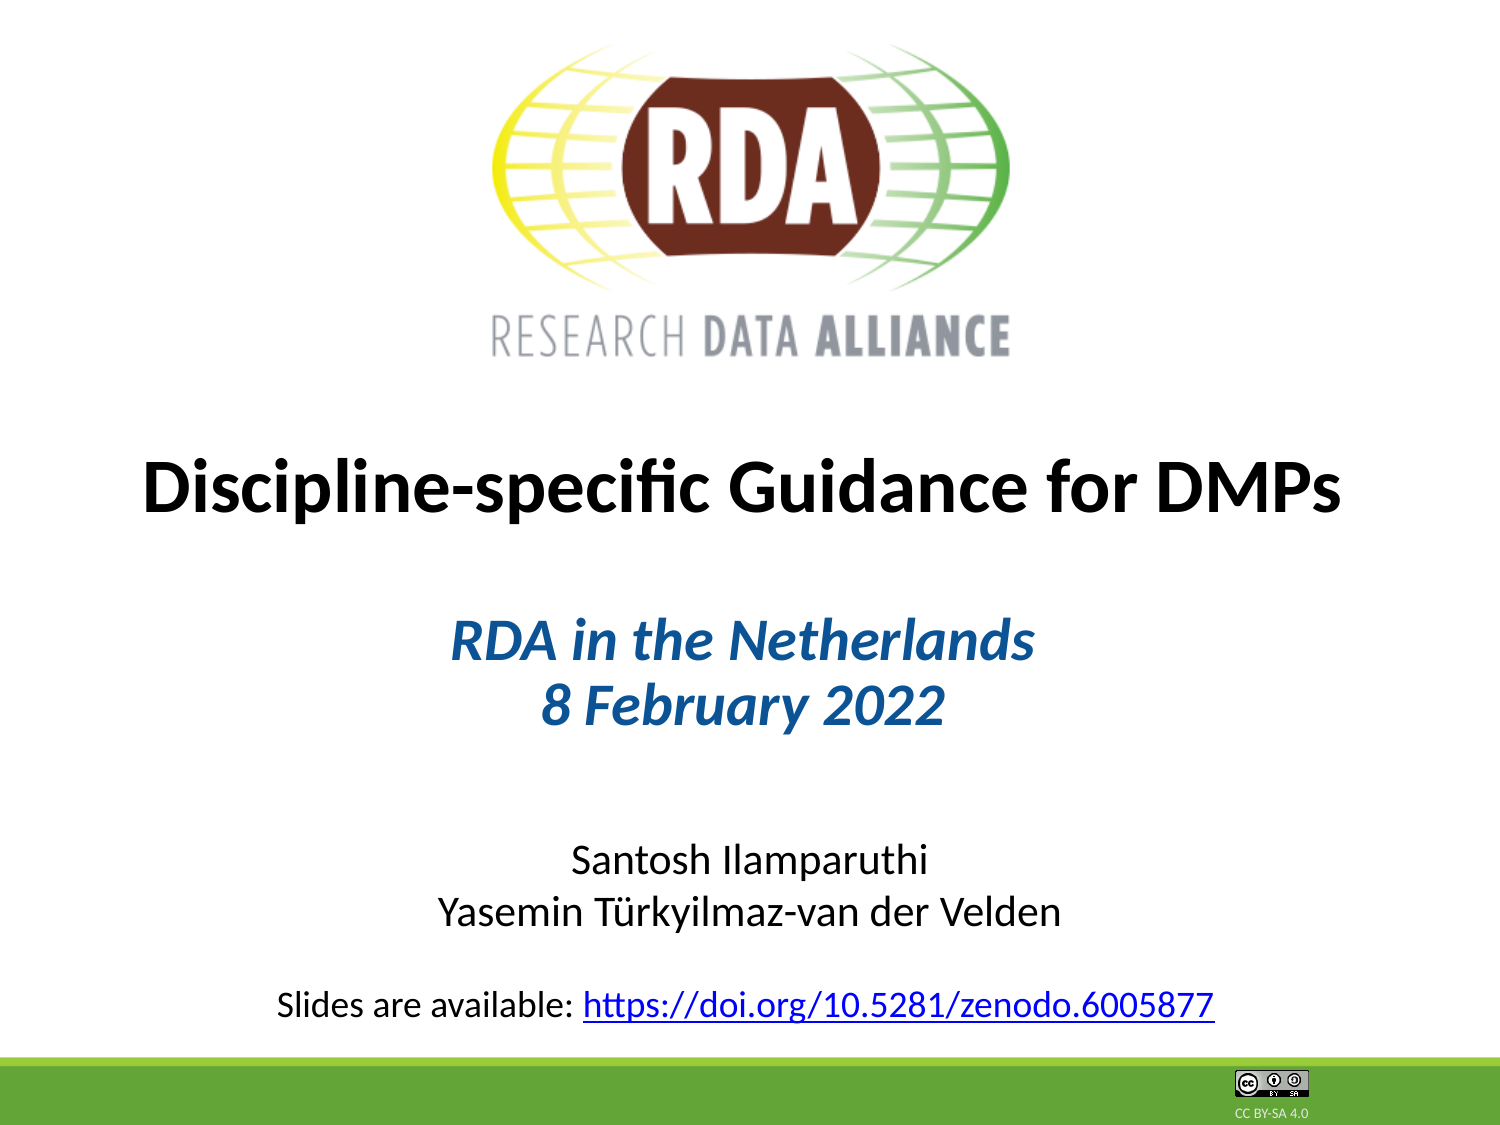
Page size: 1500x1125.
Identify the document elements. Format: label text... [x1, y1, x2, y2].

picture [0, 0, 1500, 797]
text_box Santosh Ilamparuthi Yasemin Türkyilmaz-van der Velden Slides are available: https://doi.org/10.5281/zenodo.6005877 [0, 797, 1500, 1059]
text_box Discipline-specific Guidance for DMPs RDA in the Netherlands 8 February 2022 [127, 658, 1359, 745]
picture [0, 1059, 1500, 1125]
